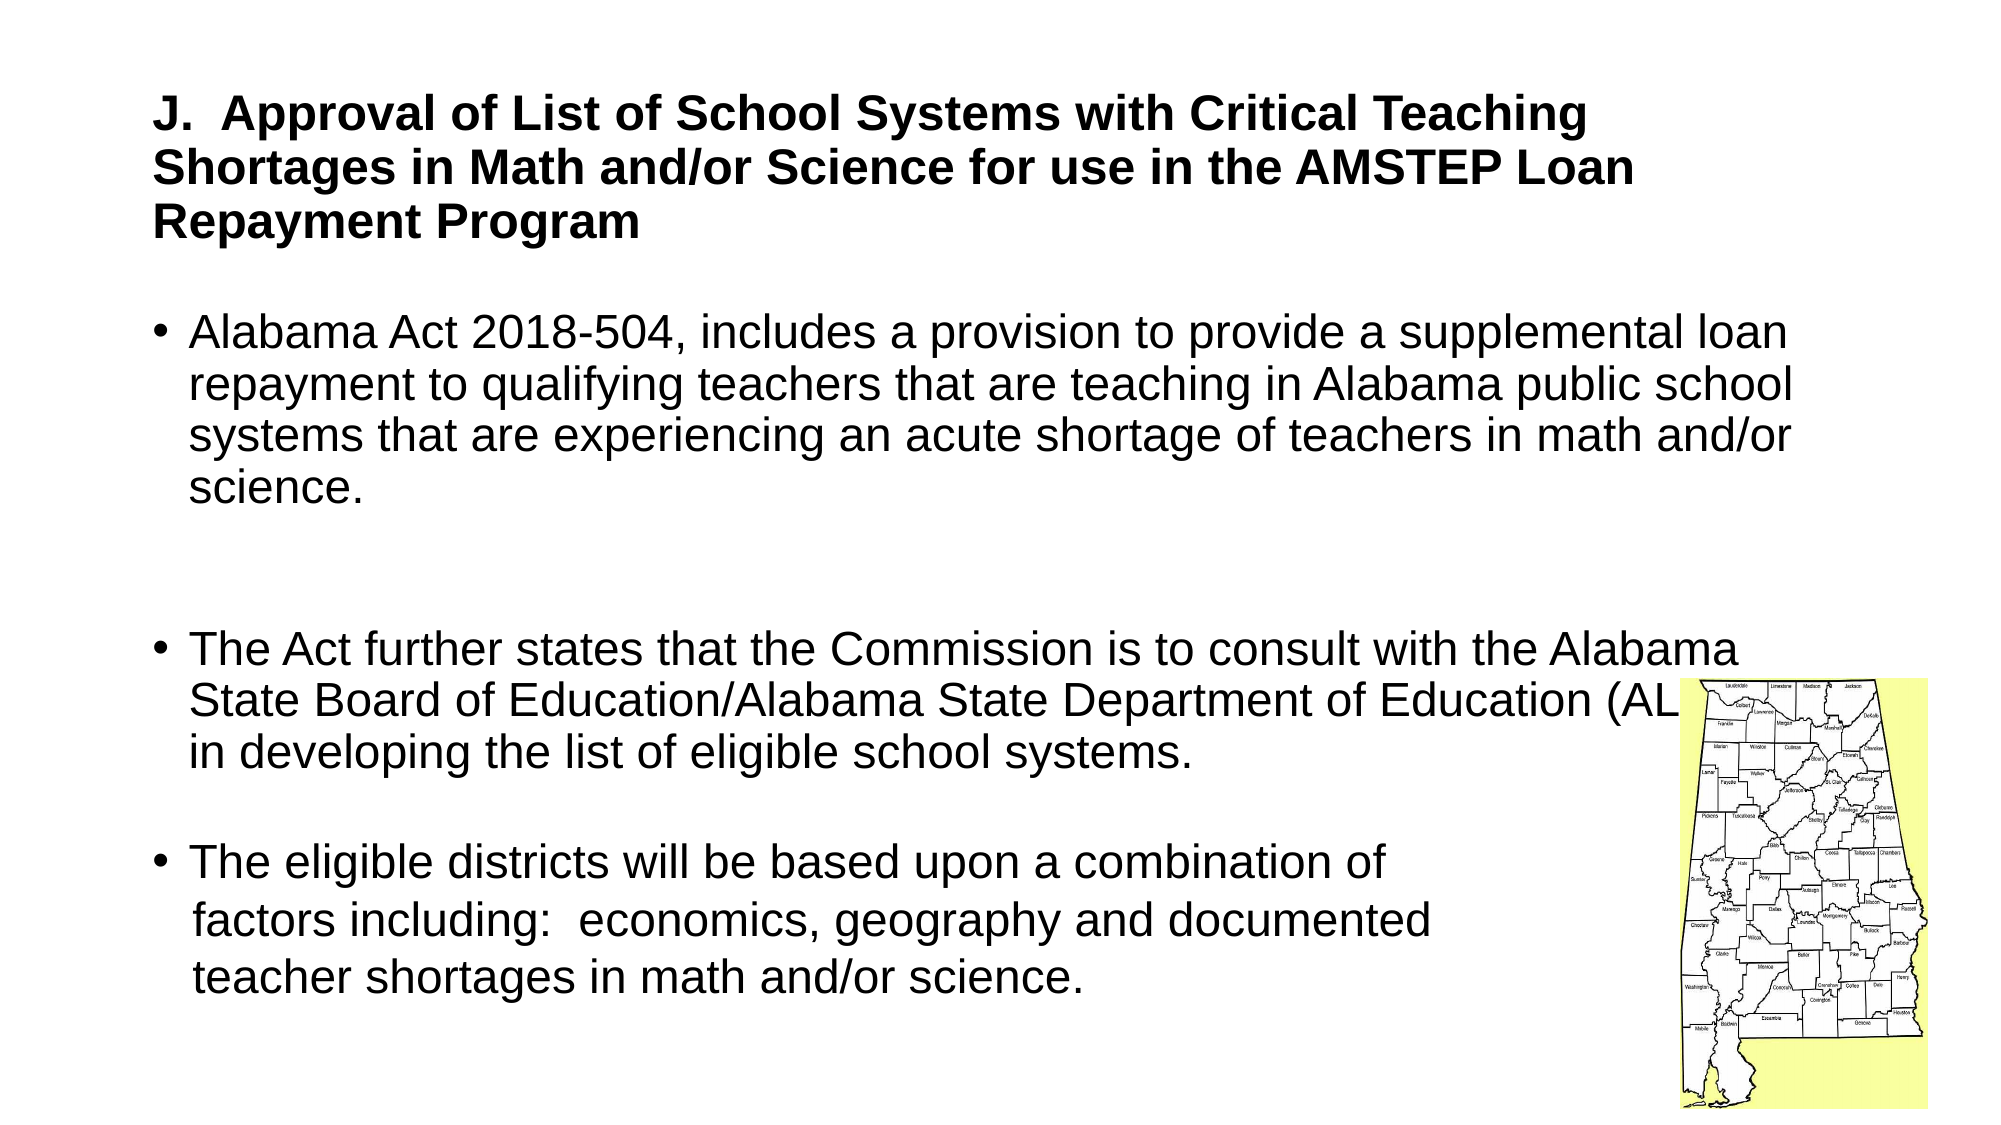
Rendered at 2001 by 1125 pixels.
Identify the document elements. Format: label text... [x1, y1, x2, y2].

list Alabama Act 2018-504, includes a provision to provide a supplemental loan repayment to qualifying teachers that are teaching in Alabama public school systems that are experiencing an acute shortage of teachers in math and/or science. The Act further states that the Commission is to consult with the Alabama State Board of Education/Alabama State Department of Education (ALSDE) in developing the list of eligible school systems. The eligible districts will be based upon a combination of factors including: economics, geography and documented teacher shortages in math and/or science. [137, 299, 1863, 1014]
picture [1680, 678, 1928, 1109]
title J. Approval of List of School Systems with Critical Teaching Shortages in Math and/or Science for use in the AMSTEP Loan Repayment Program [137, 59, 1863, 278]
